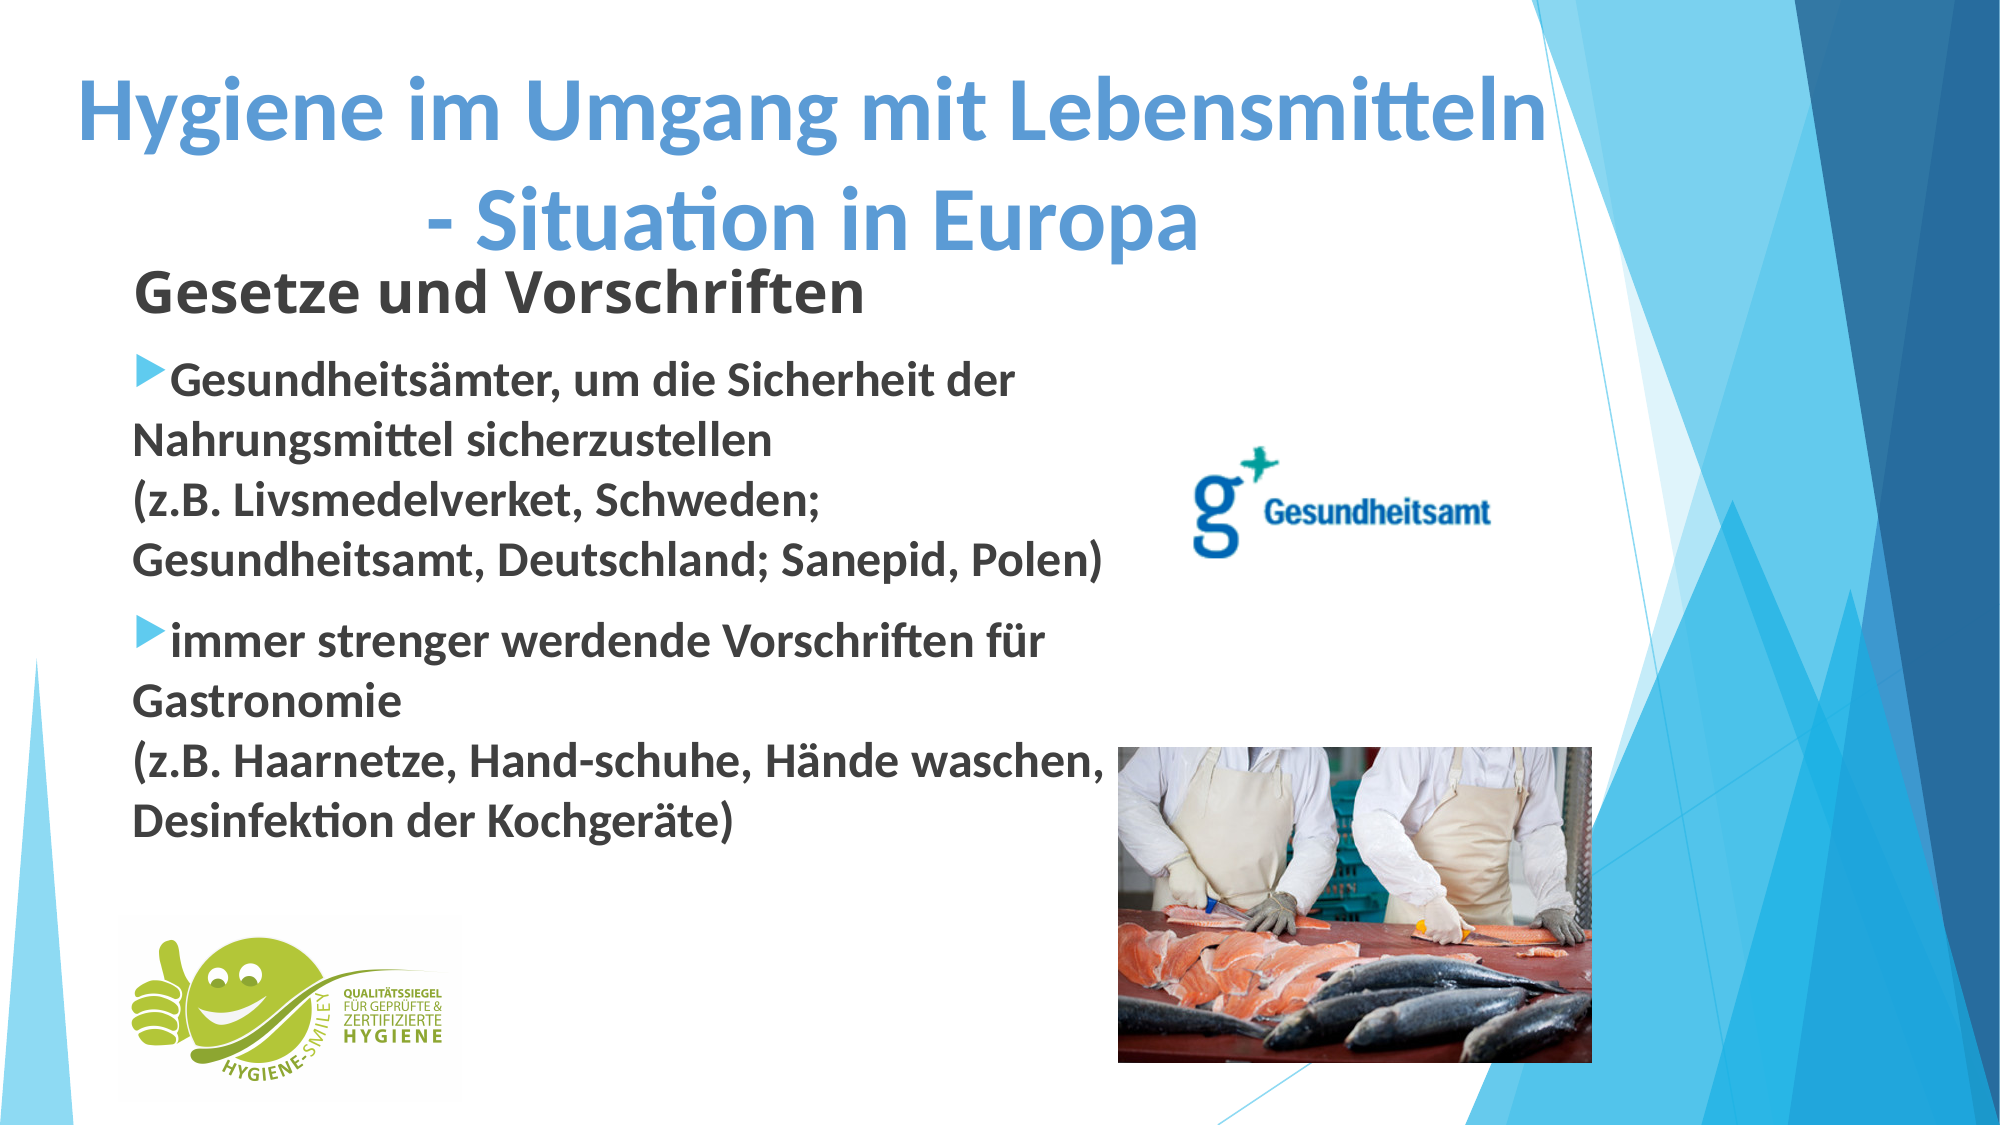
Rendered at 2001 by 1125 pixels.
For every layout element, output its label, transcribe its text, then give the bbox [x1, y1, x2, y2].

title Hygiene im Umgang mit Lebensmitteln - Situation in Europa [59, 41, 1570, 258]
list Gesetze und Vorschriften Gesundheitsämter, um die Sicherheit der Nahrungsmittel sicherzustellen (z.B. Livsmedelverket, Schweden; Gesundheitsamt, Deutschland; Sanepid, Polen) immer strenger werdende Vorschriften für Gastronomie (z.B. Haarnetze, Hand-schuhe, Hände waschen, Desinfektion der Kochgeräte) [118, 248, 1126, 956]
picture [1118, 747, 1592, 1063]
picture [118, 915, 462, 1102]
picture [1185, 418, 1499, 587]
